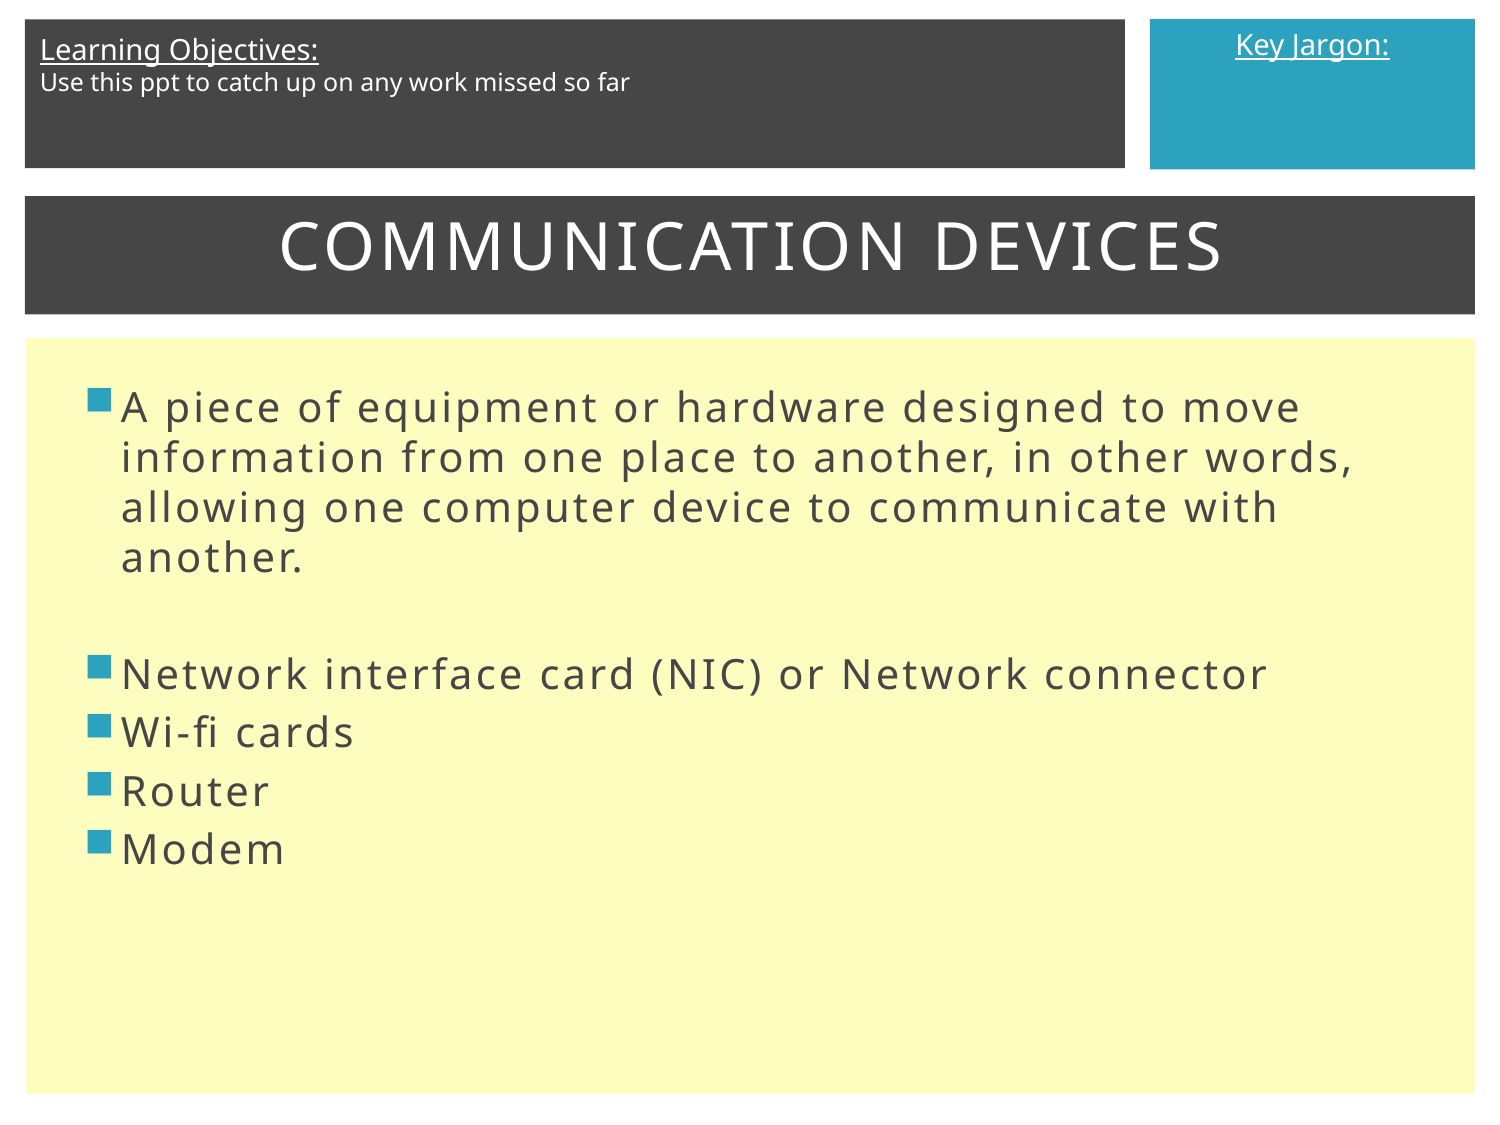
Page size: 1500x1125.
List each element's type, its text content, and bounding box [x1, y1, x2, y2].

title Communication devices [26, 196, 1475, 315]
list A piece of equipment or hardware designed to move information from one place to another, in other words, allowing one computer device to communicate with another. Network interface card (NIC) or Network connector Wi-fi cards Router Modem [61, 373, 1441, 1047]
